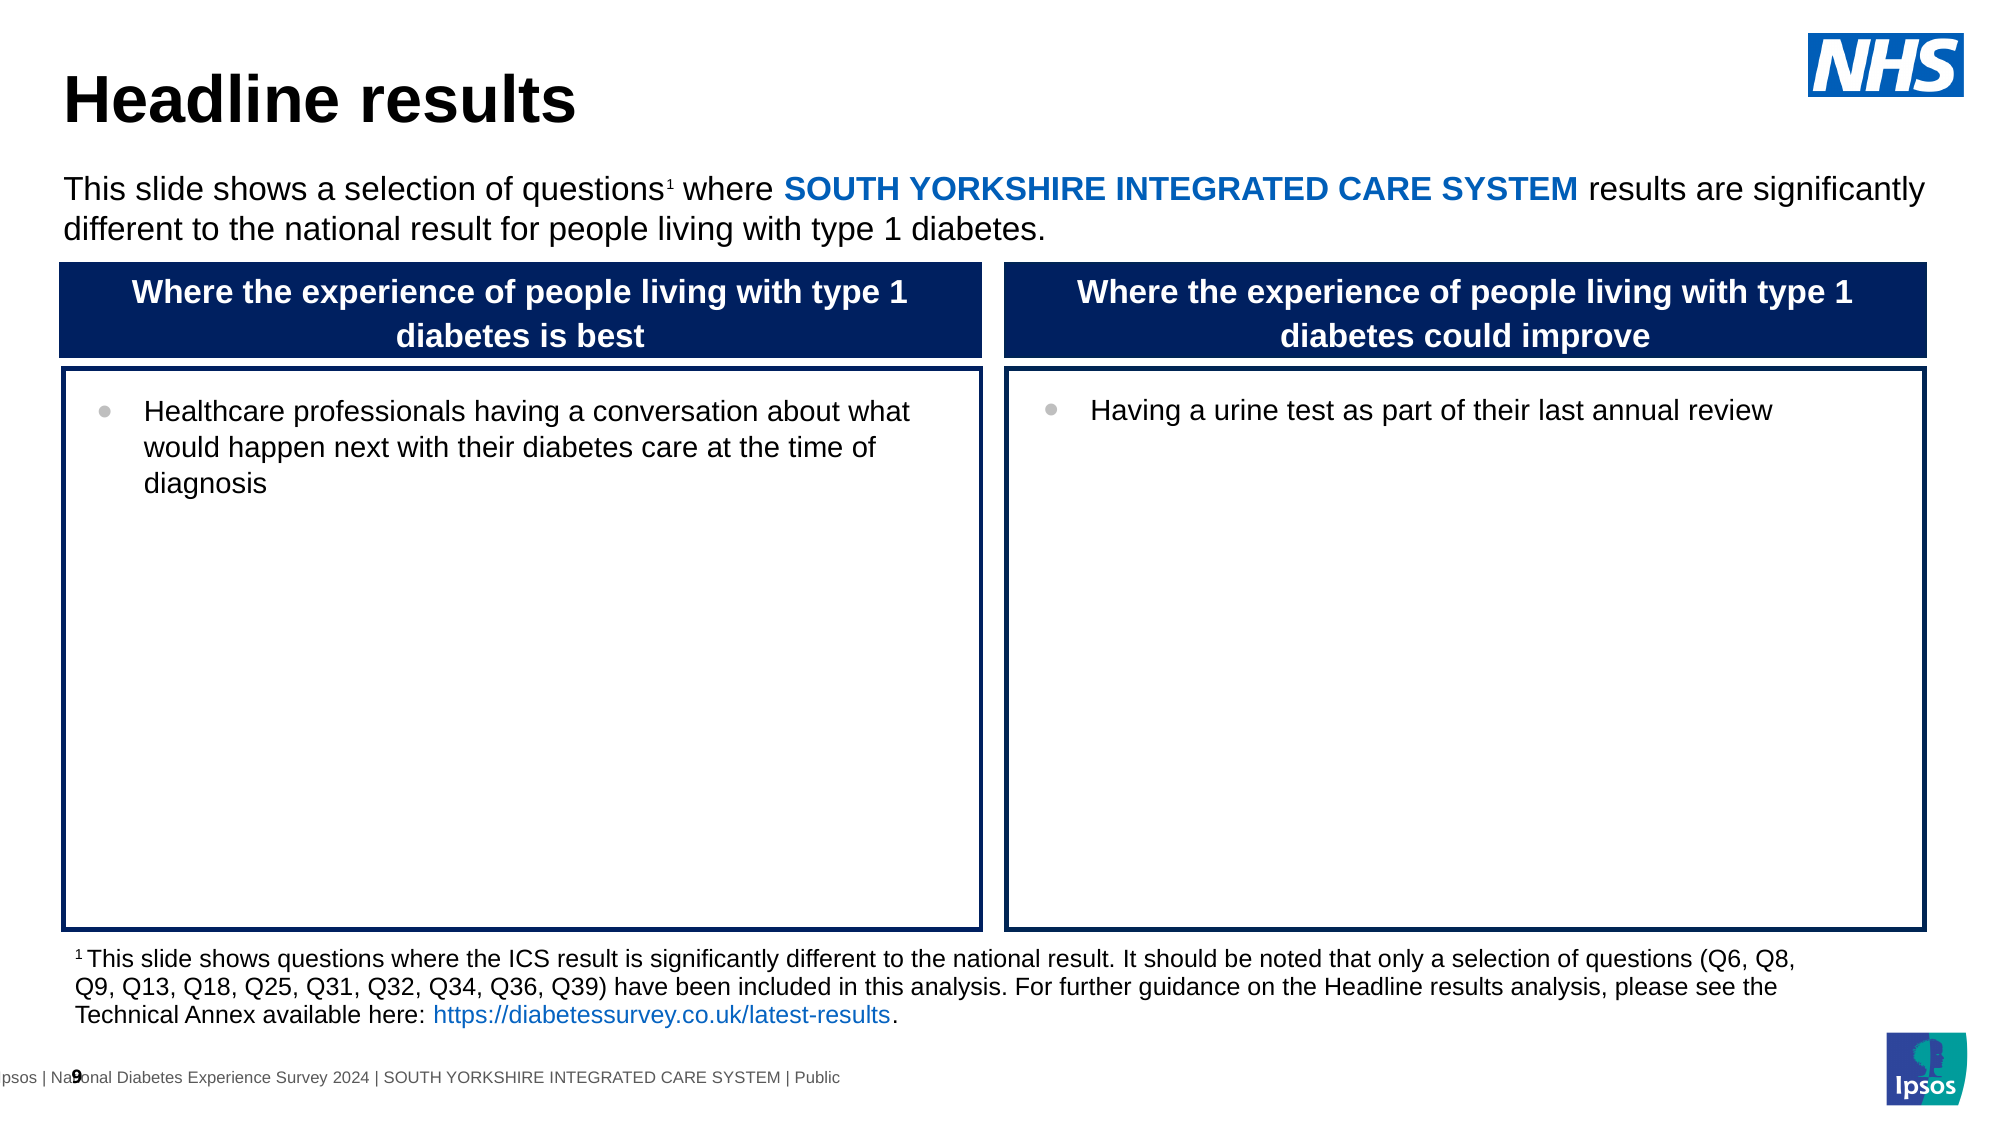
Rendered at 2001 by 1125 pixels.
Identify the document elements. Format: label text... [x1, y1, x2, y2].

table_header Having a urine test as part of their last annual review [1028, 383, 1904, 902]
text_box This slide shows a selection of questions where SOUTH YORKSHIRE INTEGRATED CARE SYSTEM results are significantly different to the national result for people living with type 1 diabetes. [63, 167, 1973, 248]
text_box [1006, 367, 1926, 930]
title Headline results [63, 65, 1596, 167]
text_box [62, 367, 982, 930]
picture [1886, 1032, 1968, 1106]
text_box Where the experience of people living with type 1 diabetes is best [59, 262, 982, 358]
table_header Healthcare professionals having a conversation about what would happen next with their diabetes care at the time of diagnosis [82, 384, 959, 904]
slide_number 9 [71, 1064, 122, 1090]
text_box Where the experience of people living with type 1 diabetes could improve [1004, 262, 1927, 358]
text_box 1 [651, 167, 699, 219]
table_header 1 This slide shows questions where the ICS result is significantly different to the national result. It should be noted that only a selection of questions (Q6, Q8, Q9, Q13, Q18, Q25, Q31, Q32, Q34, Q36, Q39) have been included in this analysis. For further guidance on the Headline results analysis, please see the Technical Annex available here: https://diabetessurvey.co.uk/latest-results. [60, 937, 1847, 1064]
picture [1807, 33, 1964, 97]
